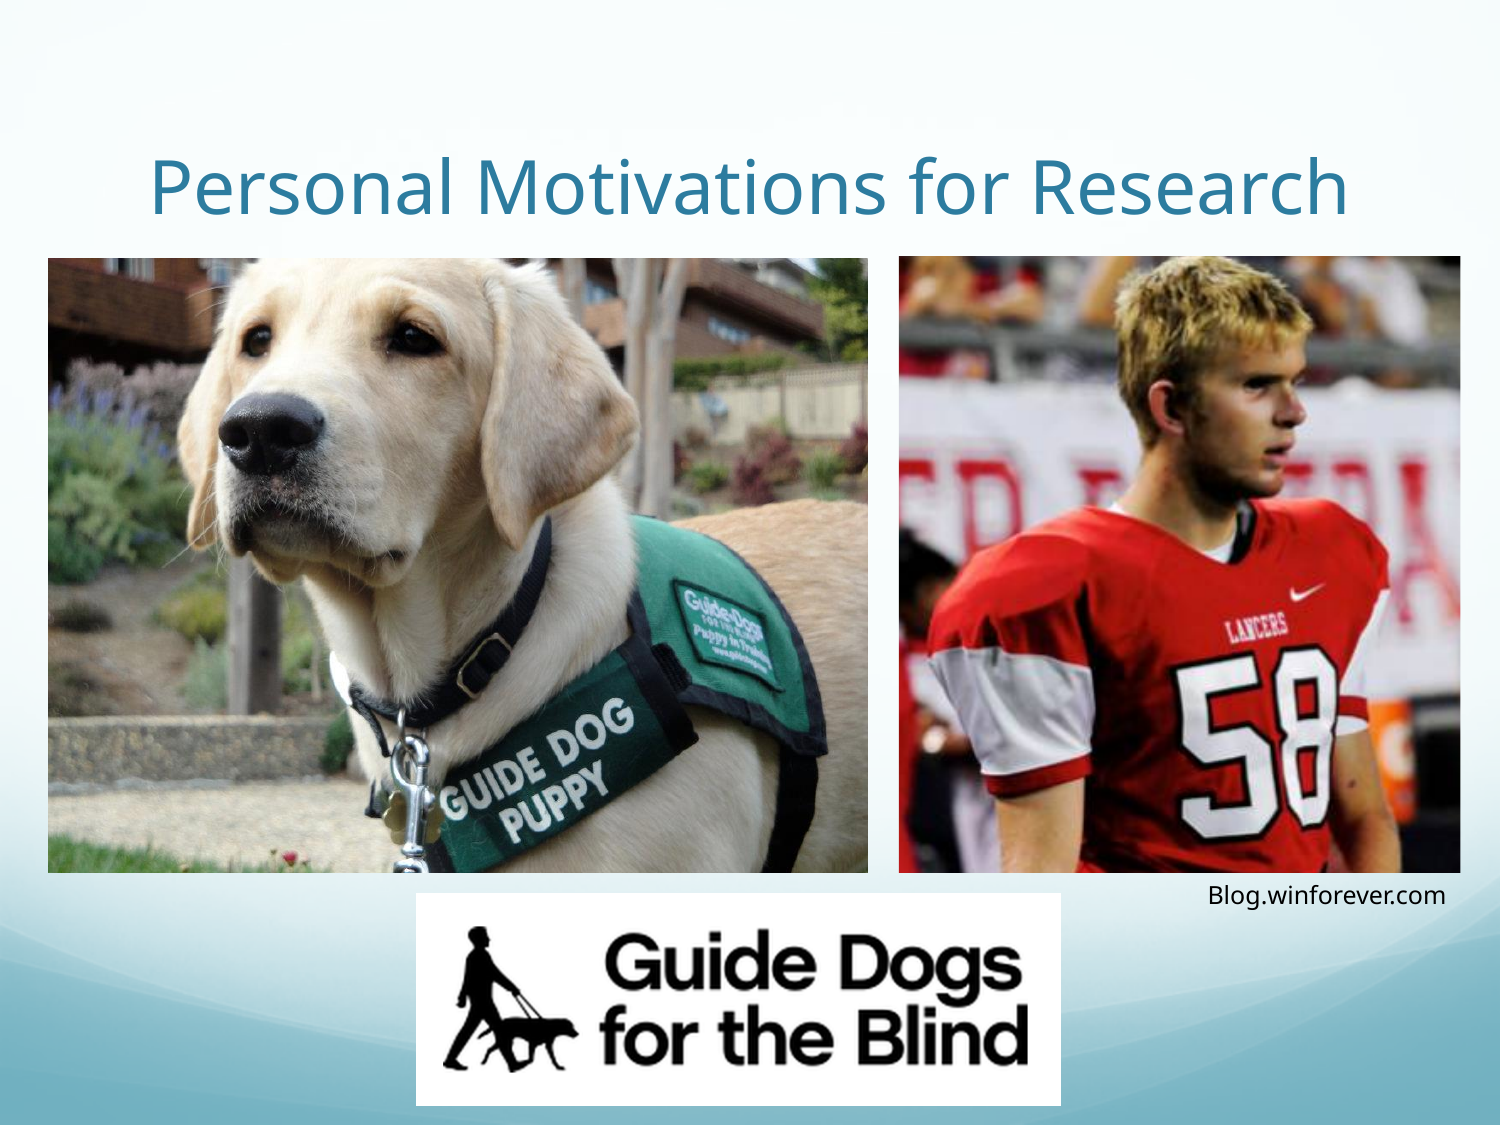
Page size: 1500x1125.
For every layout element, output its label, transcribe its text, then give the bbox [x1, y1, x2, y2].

text_box Blog.winforever.com [1192, 872, 1500, 917]
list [898, 255, 1461, 873]
title Personal Motivations for Research [90, 17, 1410, 237]
picture [48, 257, 869, 873]
picture [416, 892, 1062, 1106]
